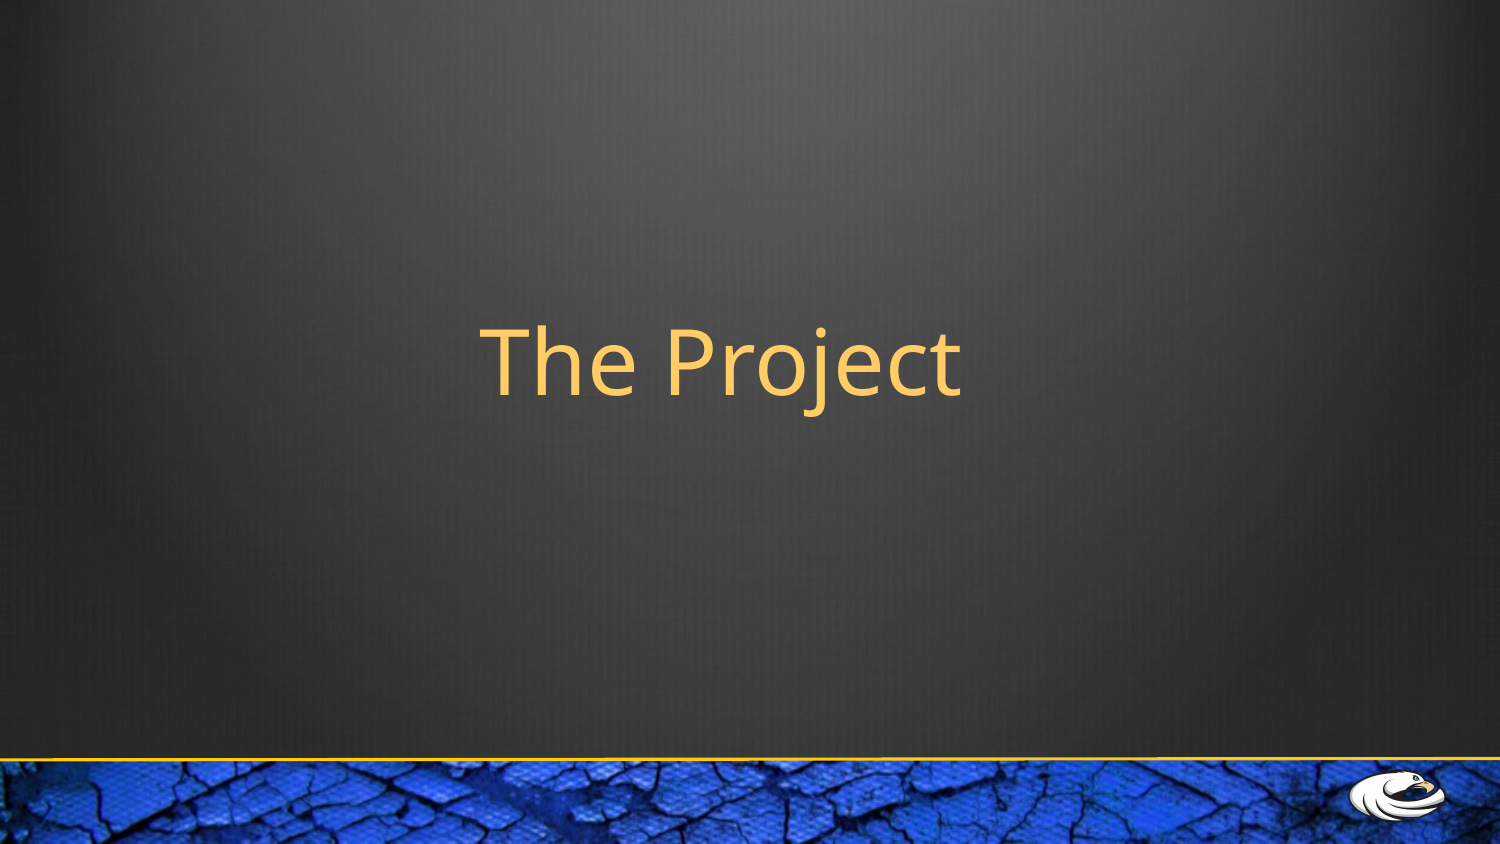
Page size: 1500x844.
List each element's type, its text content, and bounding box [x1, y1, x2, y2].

text_box The Project [235, 295, 1207, 421]
picture [0, 761, 1500, 844]
